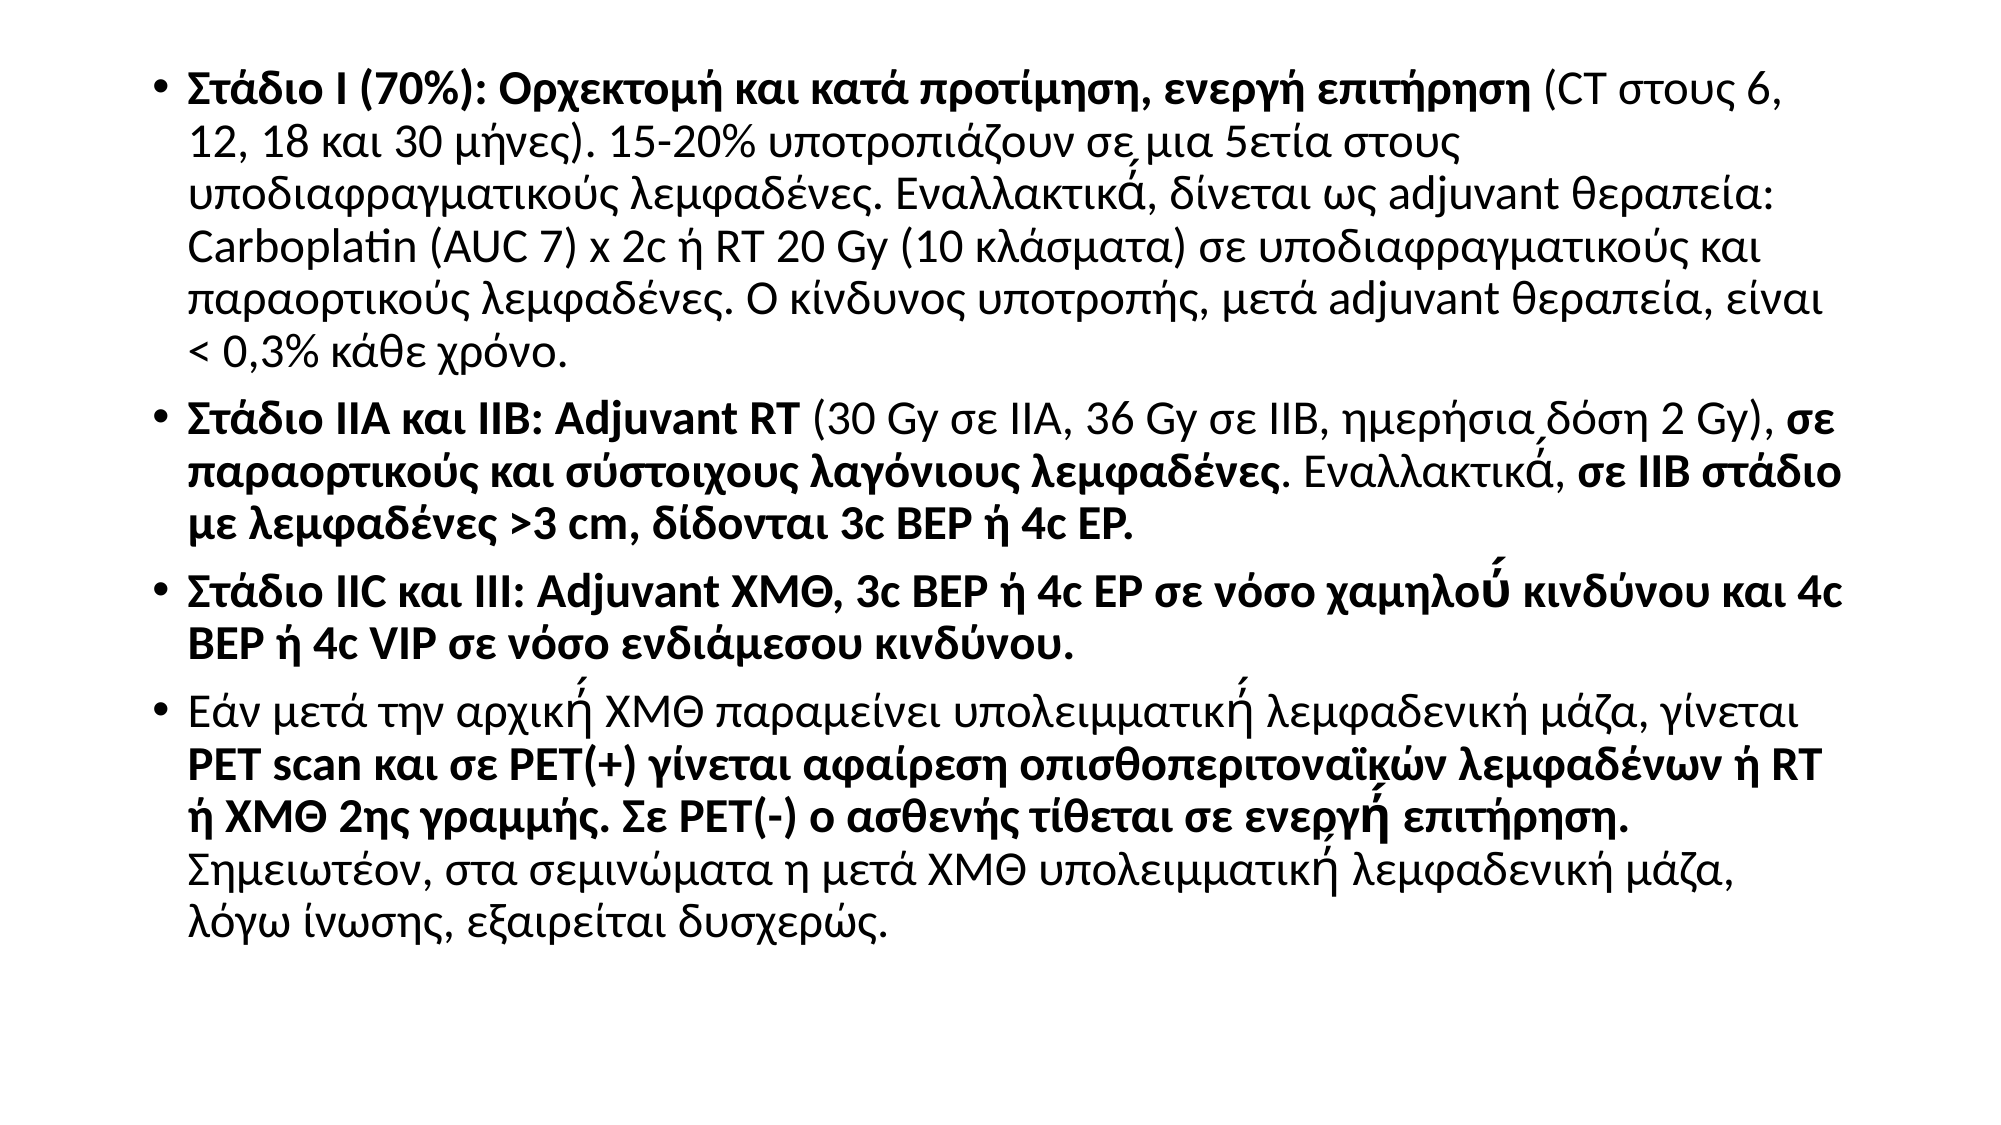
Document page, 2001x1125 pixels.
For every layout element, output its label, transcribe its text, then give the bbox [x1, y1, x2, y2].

list Στάδιο I (70%): Ορχεκτομή και κατά προτίμηση, ενεργή επιτήρηση (CT στους 6, 12, 18 και 30 μήνες). 15-20% υποτροπιάζουν σε μια 5ετία στους υποδιαφραγματικούς λεμφαδένες. Εναλλακτικά́, δίνεται ως adjuvant θεραπεία: Carboplatin (AUC 7) x 2c ή RT 20 Gy (10 κλάσματα) σε υποδιαφραγματικούς και παραορτικούς λεμφαδένες. Ο κίνδυνος υποτροπής, μετά adjuvant θεραπεία, είναι < 0,3% κάθε χρόνο. Στάδιο IIA και IIB: Adjuvant RT (30 Gy σε IIA, 36 Gy σε IIB, ημερήσια δόση 2 Gy), σε παραορτικούς και σύστοιχους λαγόνιους λεμφαδένες. Εναλλακτικά́, σε IIB στάδιο με λεμφαδένες >3 cm, δίδονται 3c BEP ή 4c EP. Στάδιο IIC και III: Adjuvant ΧΜΘ, 3c BEP ή 4c EP σε νόσο χαμηλού́ κινδύνου και 4c BEP ή 4c VIP σε νόσο ενδιάμεσου κινδύνου. Εάν μετά την αρχική́ ΧΜΘ παραμείνει υπολειμματική́ λεμφαδενική μάζα, γίνεται PET scan και σε PET(+) γίνεται αφαίρεση οπισθοπεριτοναϊκών λεμφαδένων ή RT ή ΧΜΘ 2ης γραμμής. Σε PET(-) ο ασθενής τίθεται σε ενεργή́ επιτήρηση. Σημειωτέον, στα σεμινώματα η μετά ΧΜΘ υπολειμματική́ λεμφαδενική μάζα, λόγω ίνωσης, εξαιρείται δυσχερώς. [137, 55, 1863, 1014]
